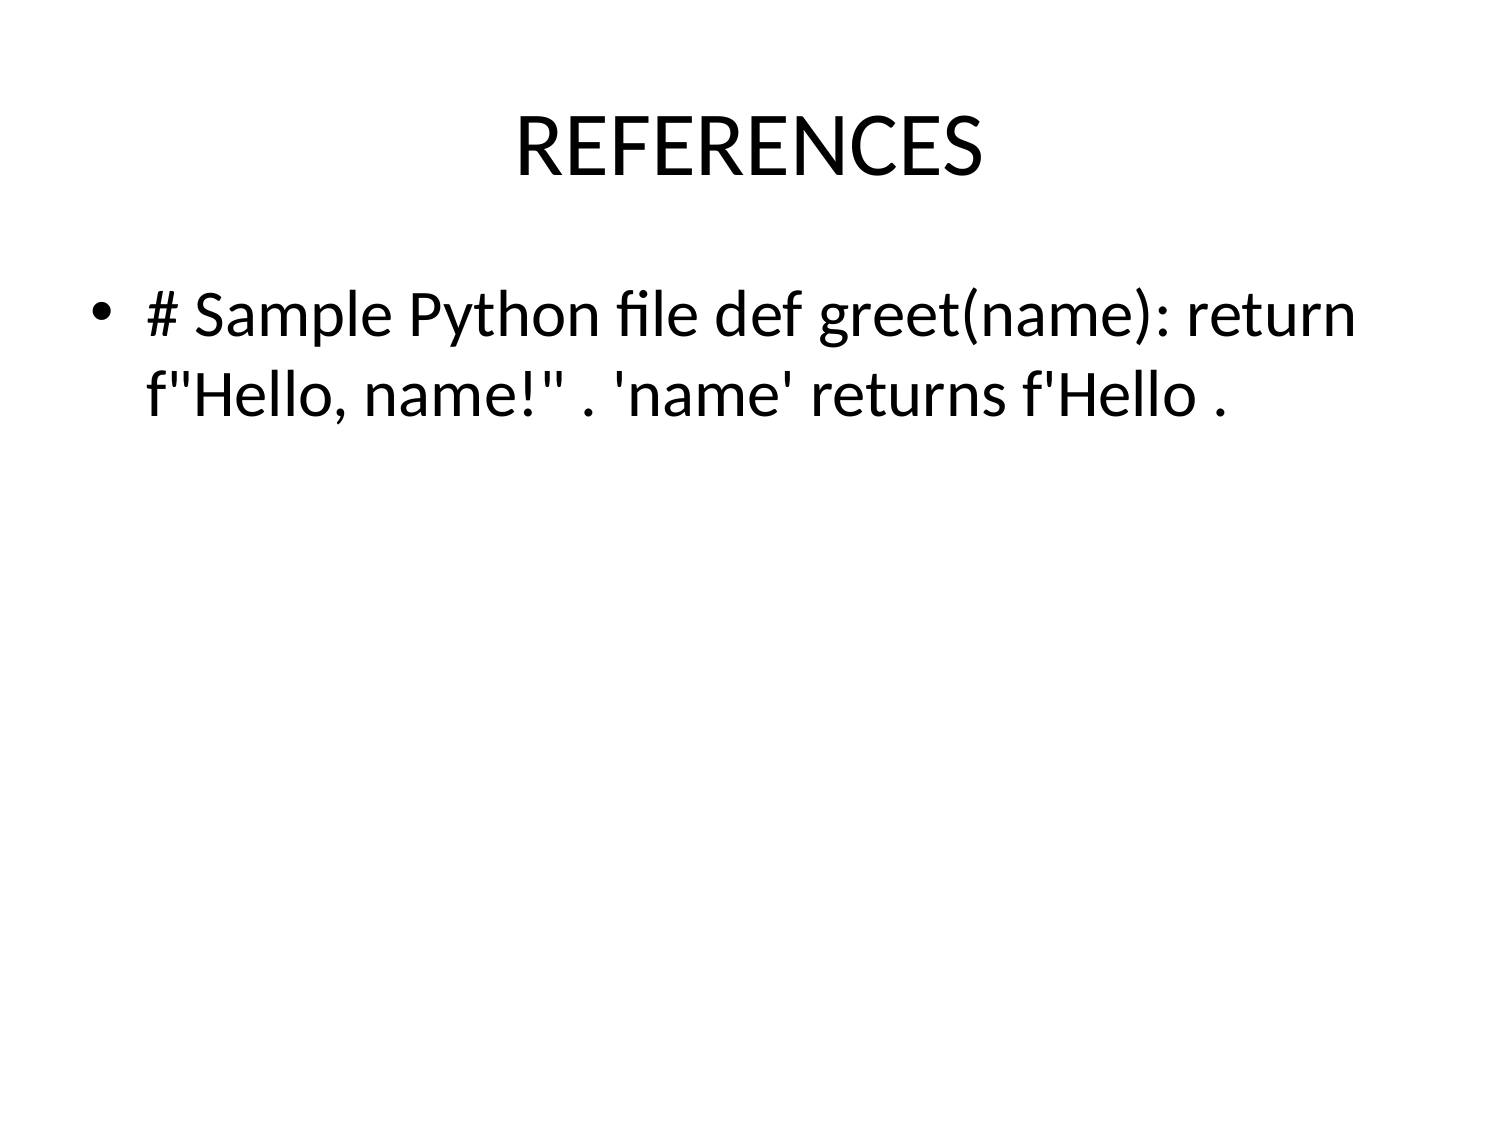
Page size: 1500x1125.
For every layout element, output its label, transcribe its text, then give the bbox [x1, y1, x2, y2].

title REFERENCES [75, 45, 1425, 233]
list # Sample Python file def greet(name): return f"Hello, name!" . 'name' returns f'Hello . [75, 262, 1425, 1005]
